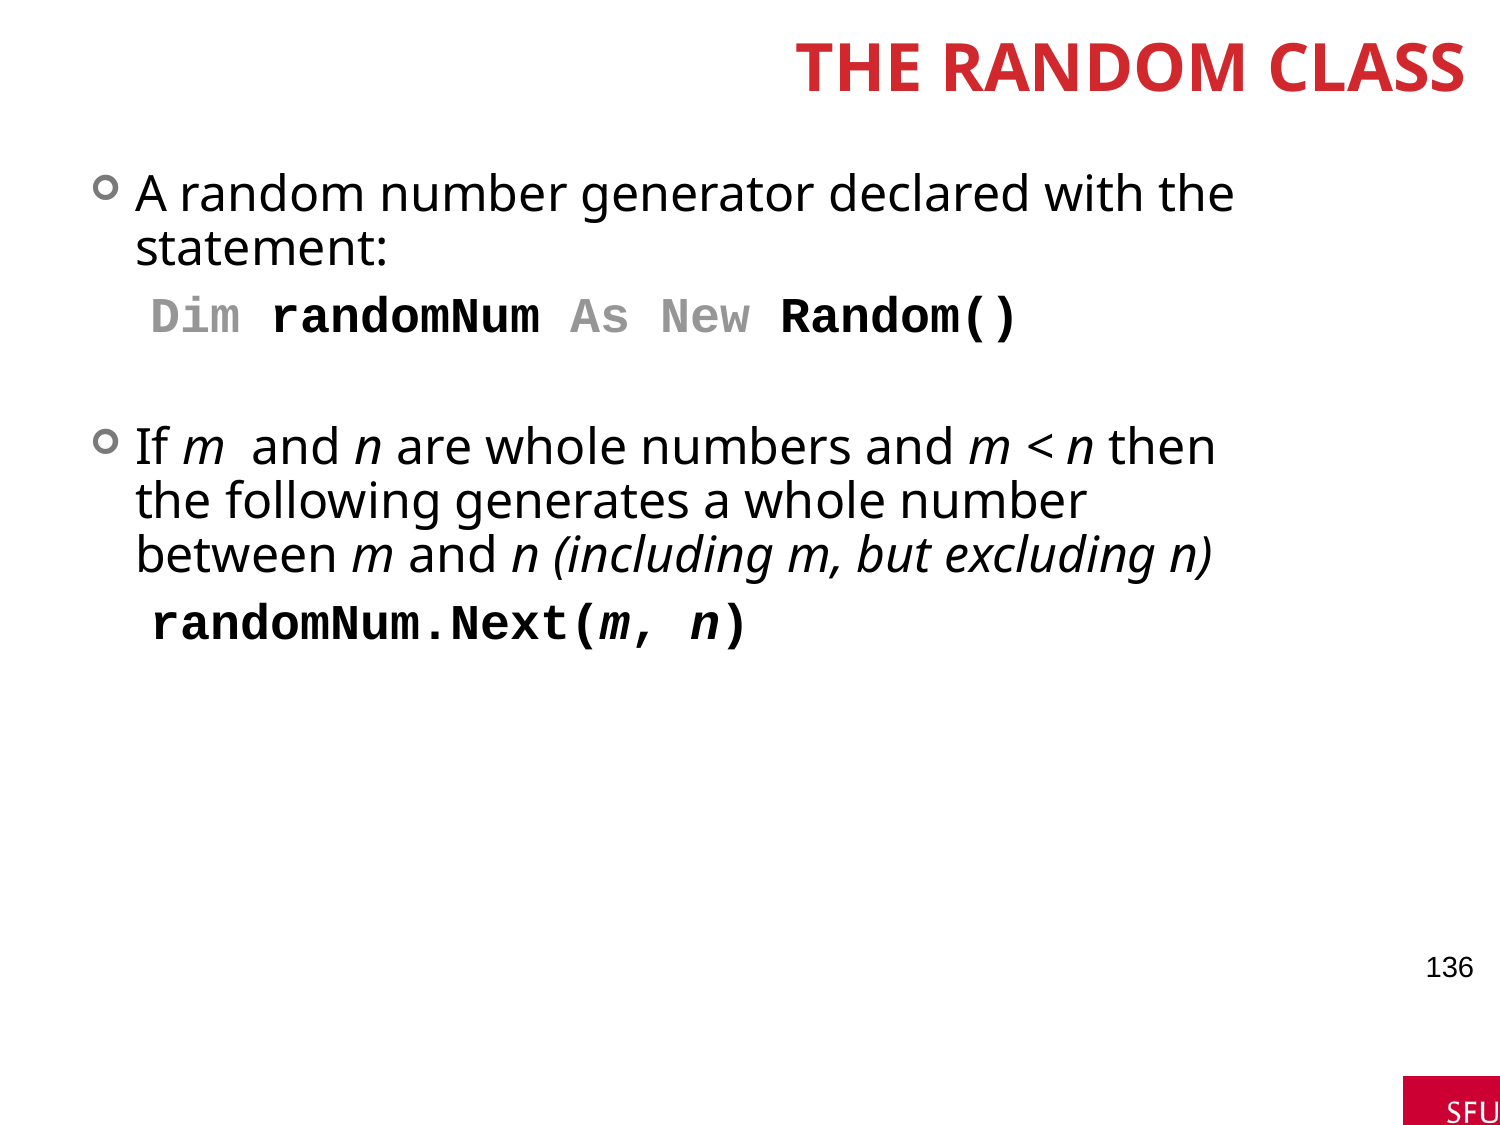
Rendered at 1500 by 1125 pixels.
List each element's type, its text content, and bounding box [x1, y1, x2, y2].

list A random number generator declared with the statement: Dim randomNum As New Random() If m and n are whole numbers and m < n then the following generates a whole number between m and n (including m, but excluding n) randomNum.Next(m, n) [75, 160, 1317, 1062]
slide_number 136 [1400, 940, 1500, 1026]
picture [1403, 1076, 1500, 1125]
title The Random Class [24, 20, 1483, 113]
